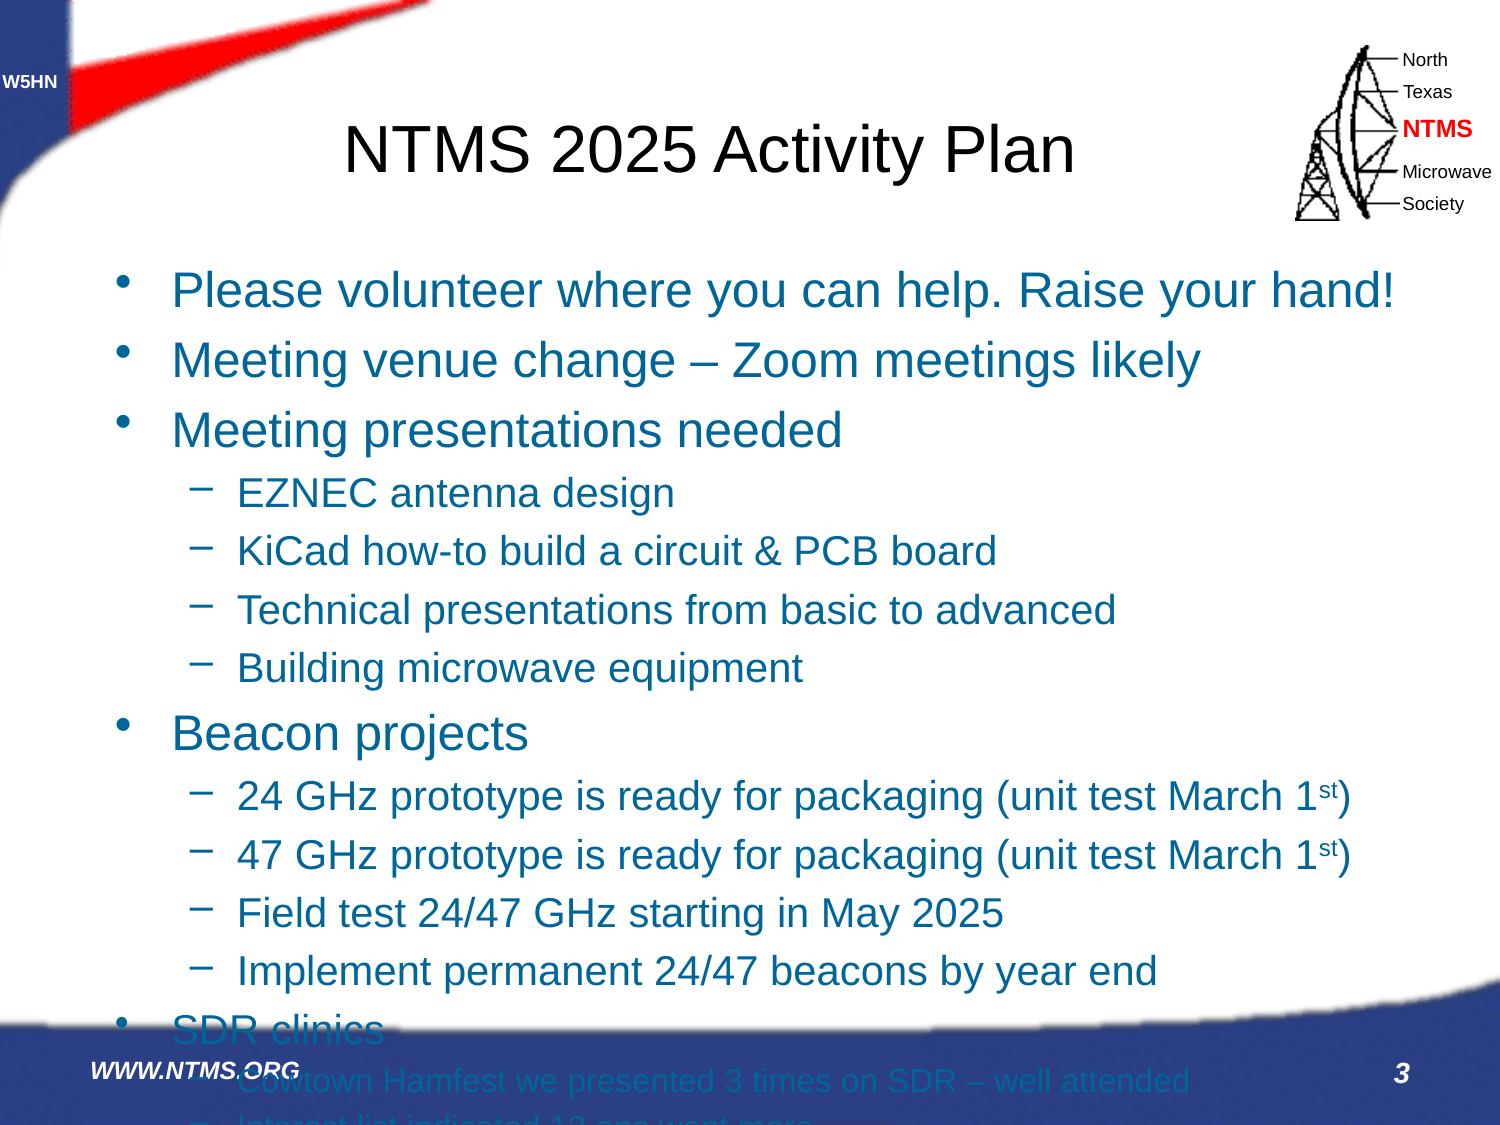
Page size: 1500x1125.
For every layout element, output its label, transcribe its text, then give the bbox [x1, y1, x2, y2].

list Please volunteer where you can help. Raise your hand! Meeting venue change – Zoom meetings likely Meeting presentations needed EZNEC antenna design KiCad how-to build a circuit & PCB board Technical presentations from basic to advanced Building microwave equipment Beacon projects 24 GHz prototype is ready for packaging (unit test March 1st) 47 GHz prototype is ready for packaging (unit test March 1st) Field test 24/47 GHz starting in May 2025 Implement permanent 24/47 beacons by year end SDR clinics Cowtown Hamfest we presented 3 times on SDR – well attended Interest list indicated 13 ops want more Zoom SDR schedule is posted on NTMS website – First session 2/22. [99, 249, 1475, 918]
footer WWW.NTMS.ORG [74, 1046, 551, 1125]
title NTMS 2025 Activity Plan [72, 24, 1348, 338]
slide_number 3 [1074, 1046, 1426, 1125]
picture [0, 0, 1500, 1125]
